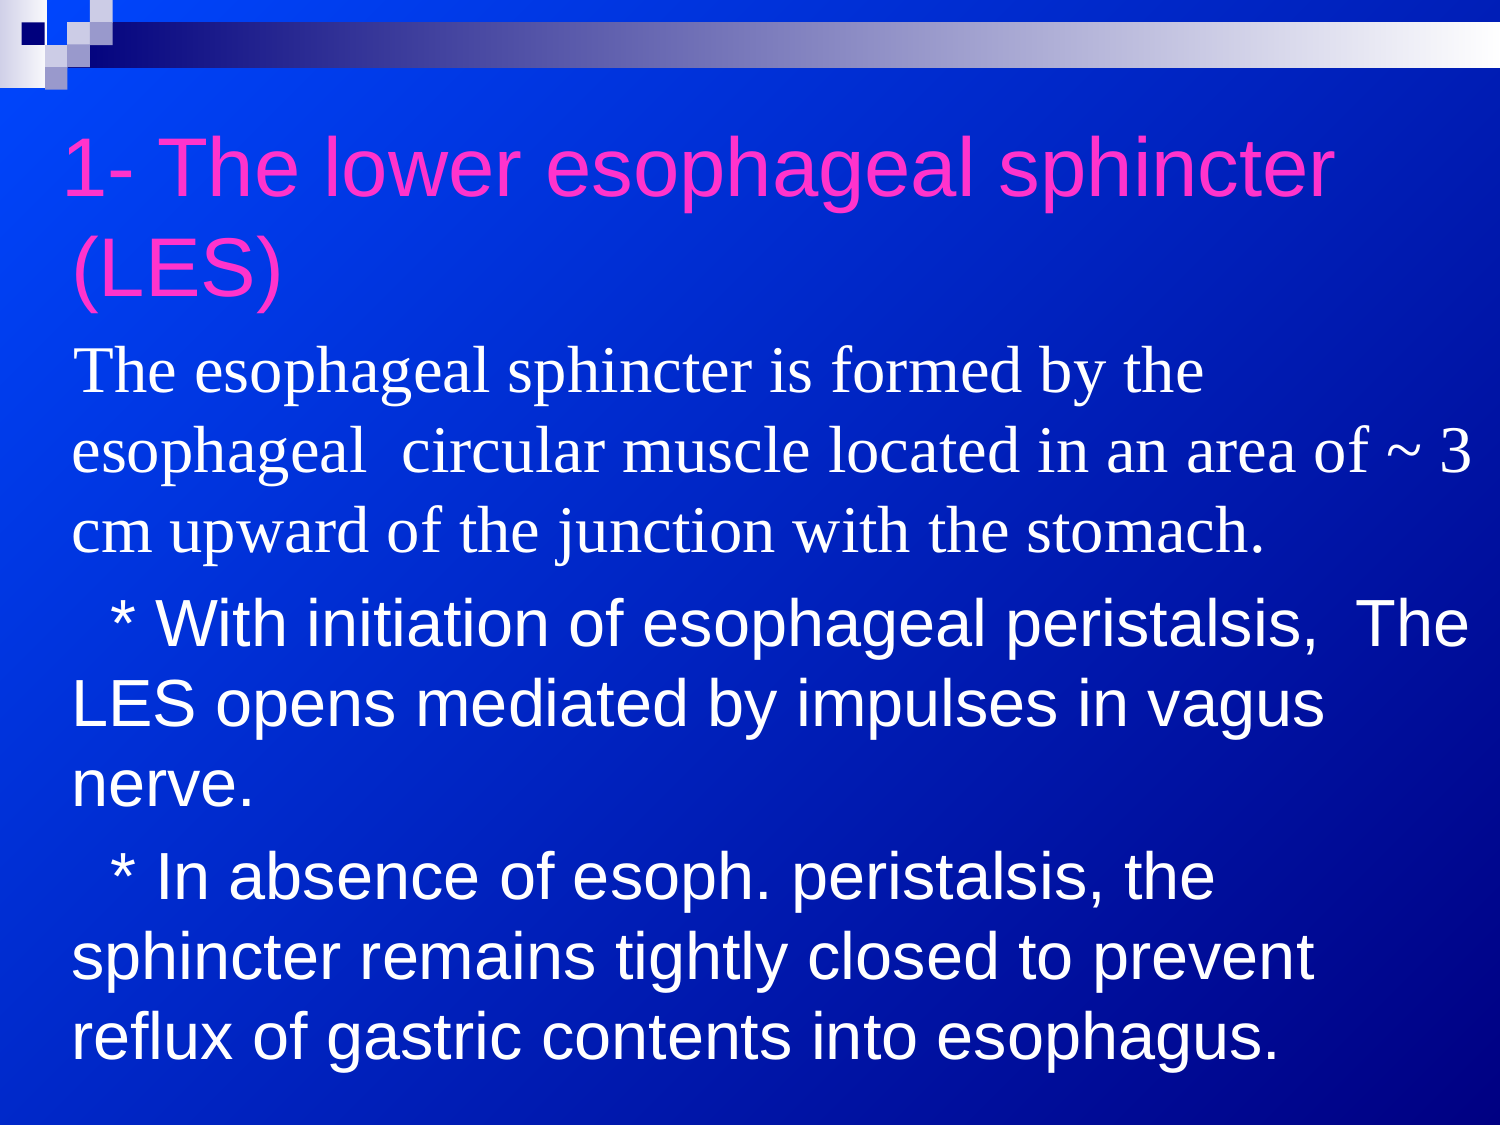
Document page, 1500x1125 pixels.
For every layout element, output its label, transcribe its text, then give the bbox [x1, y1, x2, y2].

list 1- The lower esophageal sphincter (LES) The esophageal sphincter is formed by the esophageal circular muscle located in an area of ~ 3 cm upward of the junction with the stomach. * With initiation of esophageal peristalsis, The LES opens mediated by impulses in vagus nerve. * In absence of esoph. peristalsis, the sphincter remains tightly closed to prevent reflux of gastric contents into esophagus. [0, 105, 1500, 1125]
